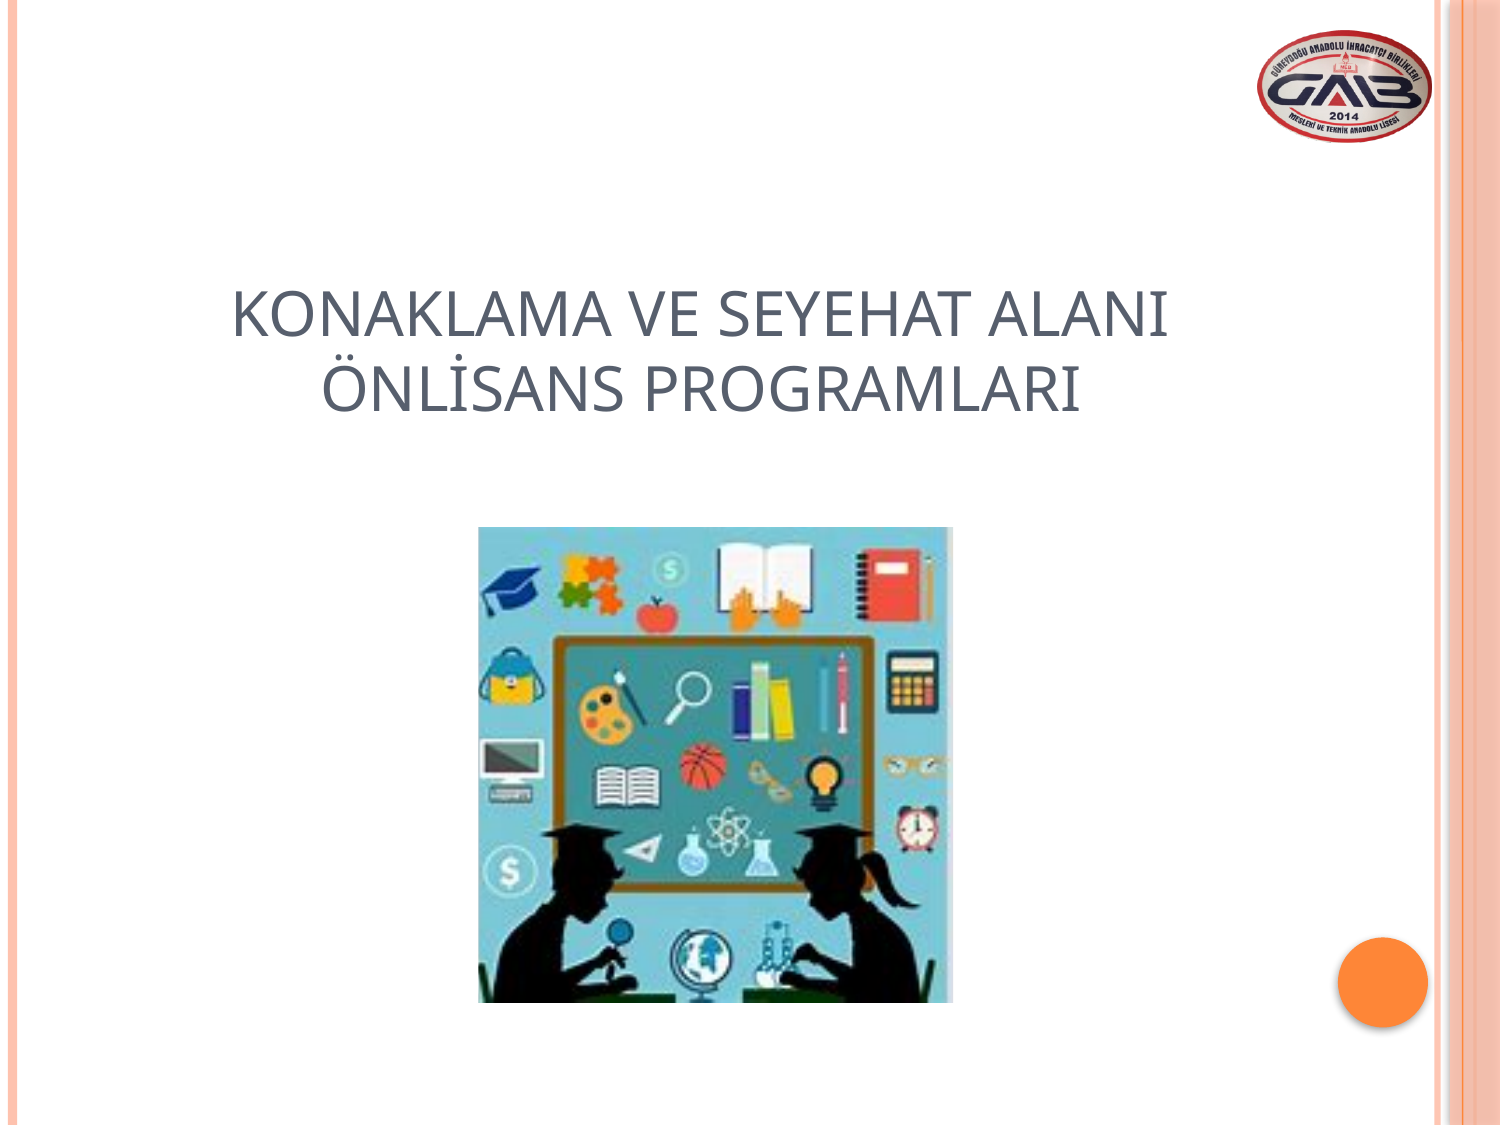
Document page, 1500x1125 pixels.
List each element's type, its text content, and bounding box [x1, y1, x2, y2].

picture [477, 526, 954, 1003]
picture [1257, 30, 1432, 144]
title KONAKLAMA VE SEYEHAT ALANI Önlisans programları [88, 243, 1314, 431]
